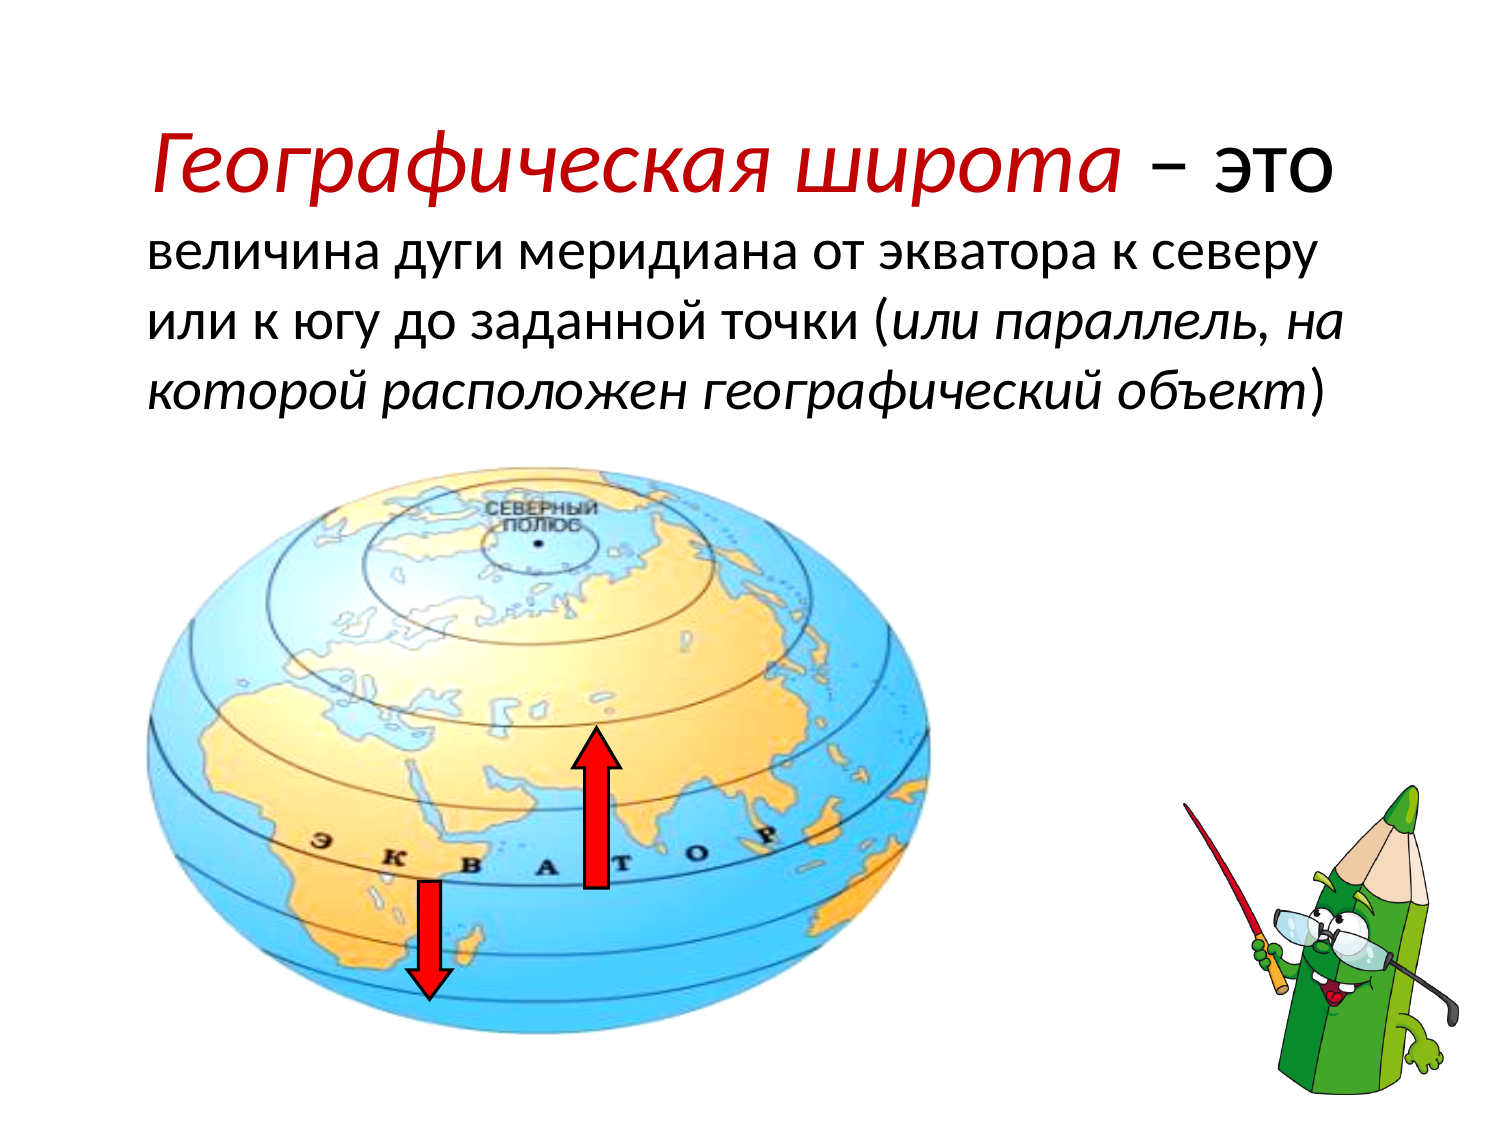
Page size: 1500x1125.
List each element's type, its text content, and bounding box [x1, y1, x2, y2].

list Географическая широта – это величина дуги меридиана от экватора к северу или к югу до заданной точки (или параллель, на которой расположен географический объект) [74, 93, 1426, 1006]
picture [1183, 785, 1459, 1095]
picture [115, 444, 964, 1059]
